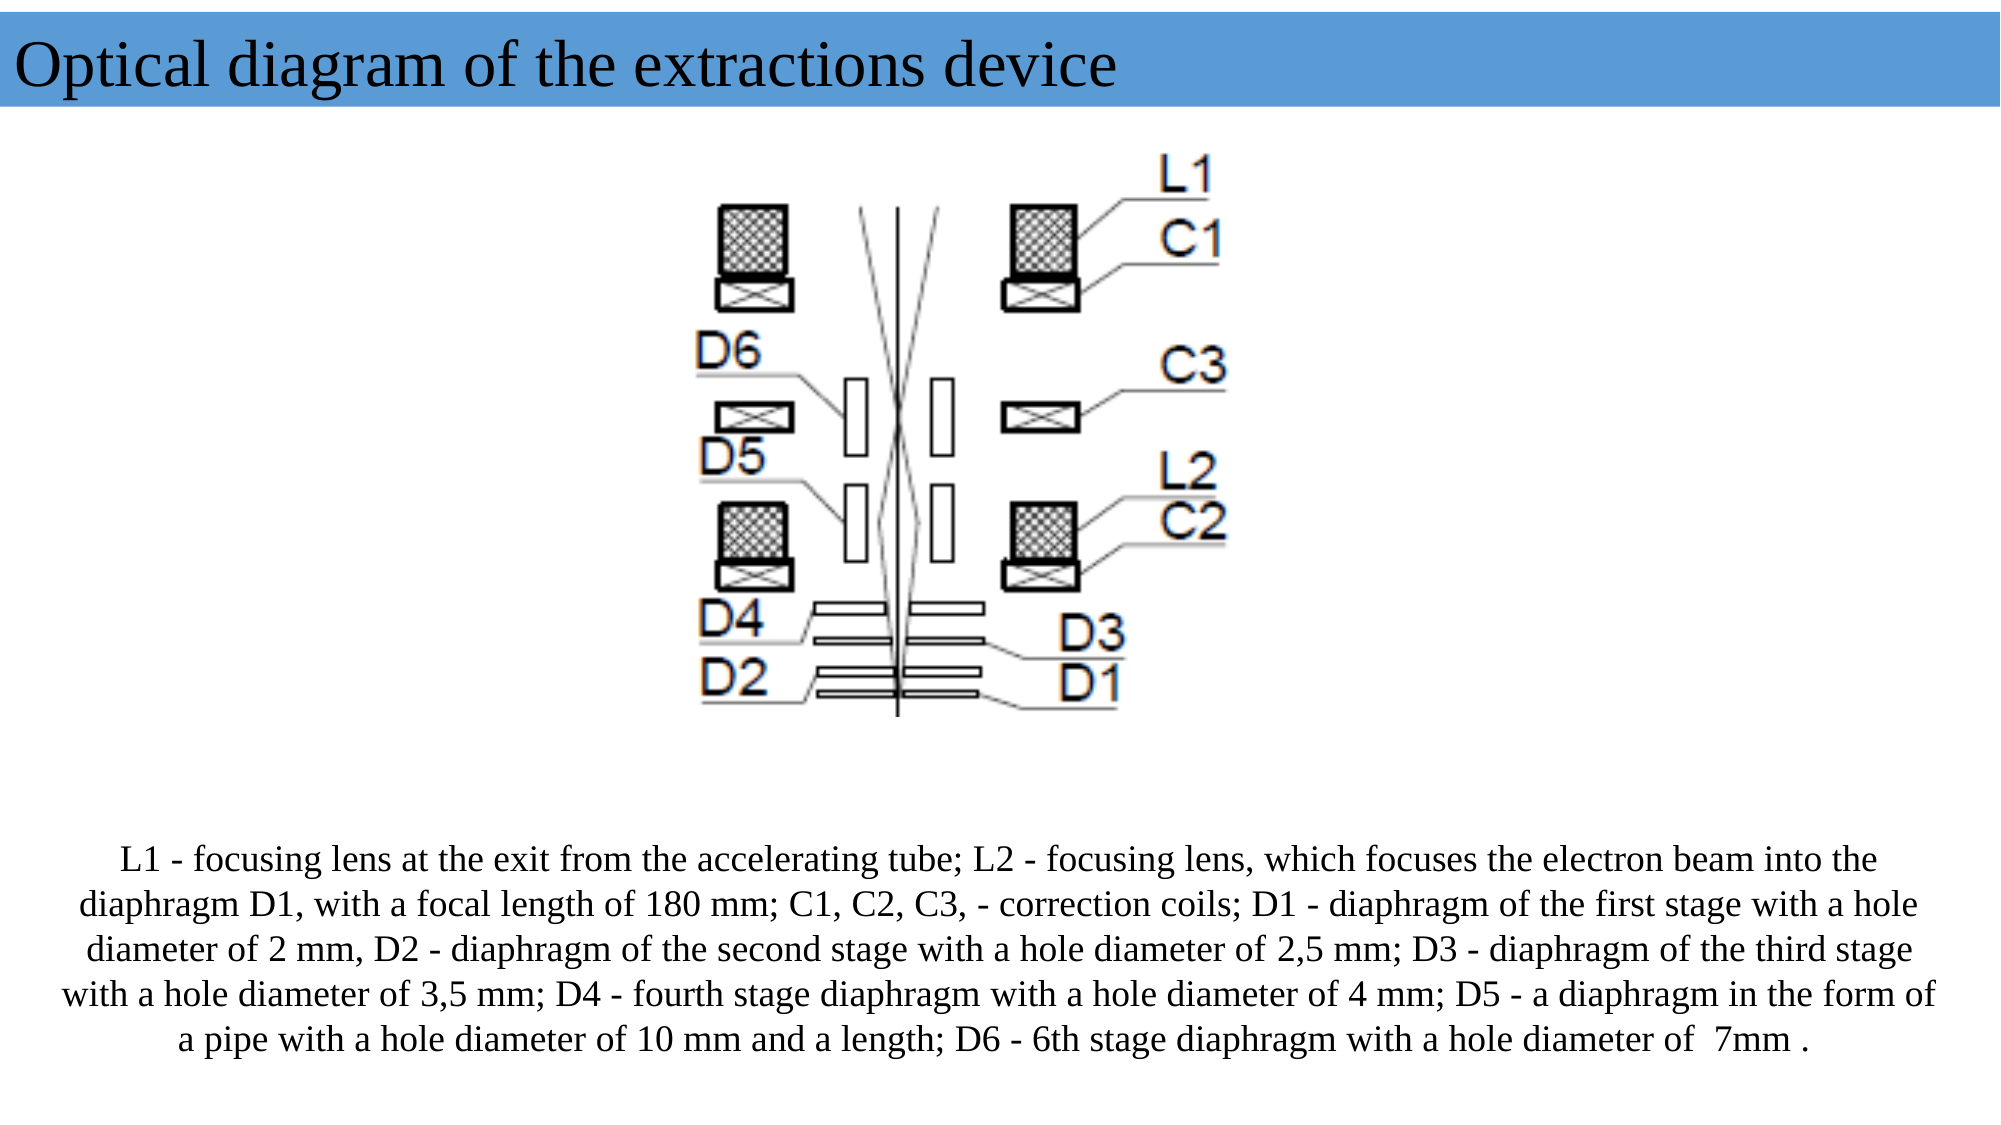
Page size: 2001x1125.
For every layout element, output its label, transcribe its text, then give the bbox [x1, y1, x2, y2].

text_box Optical diagram of the extractions device [0, 11, 2000, 107]
picture [691, 149, 1248, 717]
text_box L1 - focusing lens at the exit from the accelerating tube; L2 - focusing lens, which focuses the electron beam into the diaphragm D1, with a focal length of 180 mm; C1, C2, C3, - correction coils; D1 - diaphragm of the first stage with a hole diameter of 2 mm, D2 - diaphragm of the second stage with a hole diameter of 2,5 mm; D3 - diaphragm of the third stage with a hole diameter of 3,5 mm; D4 - fourth stage diaphragm with a hole diameter of 4 mm; D5 - a diaphragm in the form of a pipe with a hole diameter of 10 mm and a length; D6 - 6th stage diaphragm with a hole diameter of 7mm . [46, 826, 1954, 1067]
